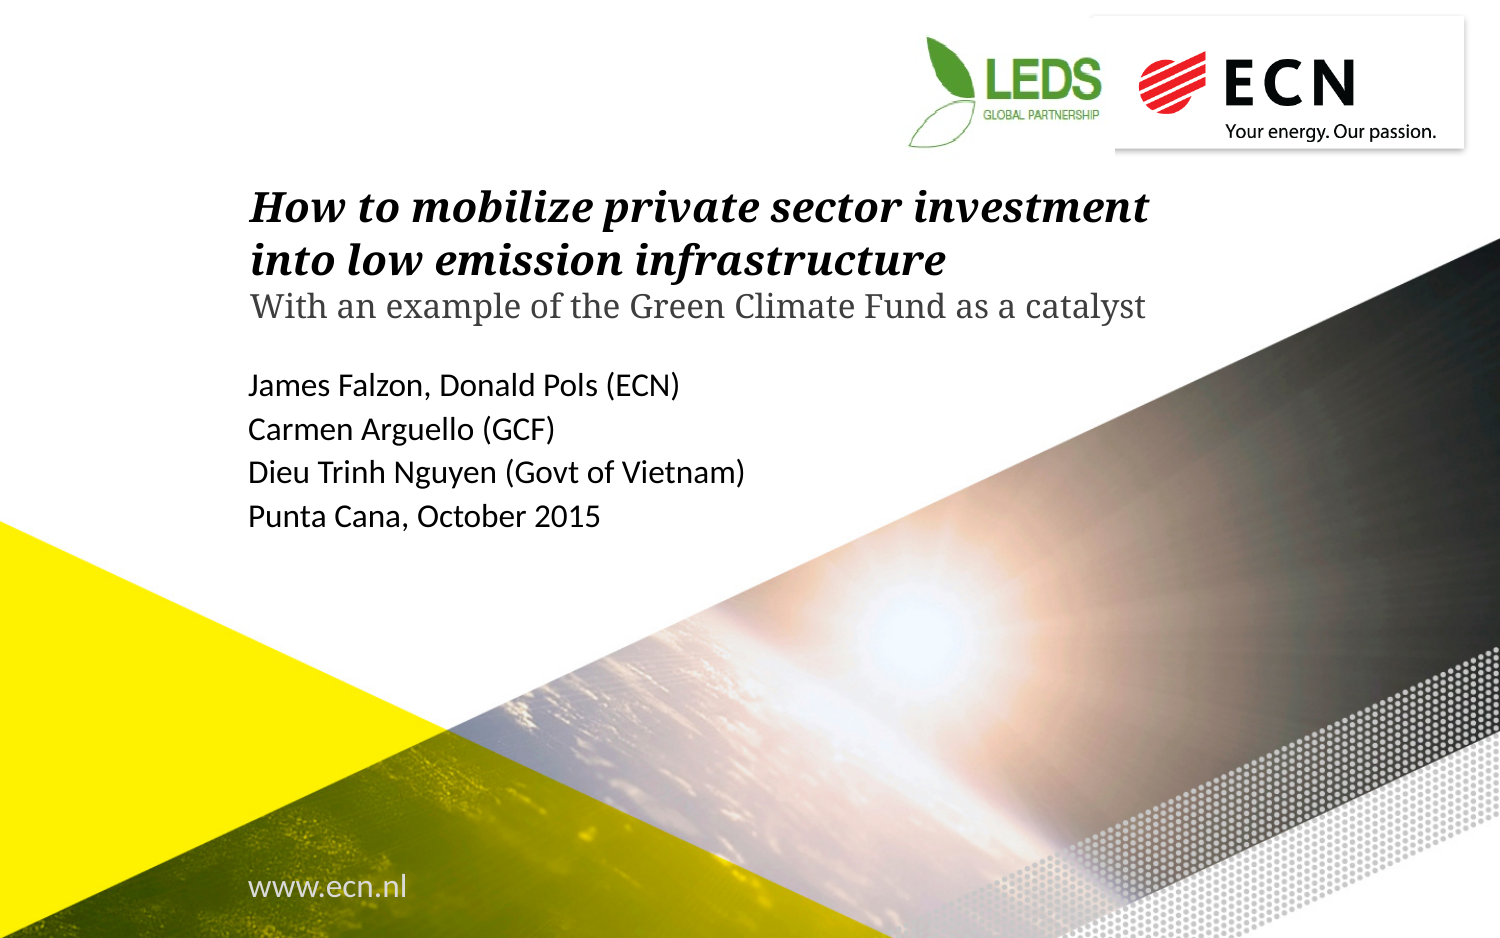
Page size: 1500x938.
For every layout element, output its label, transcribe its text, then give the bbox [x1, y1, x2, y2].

title How to mobilize private sector investment into low emission infrastructure With an example of the Green Climate Fund as a catalyst [249, 156, 1201, 326]
subtitle James Falzon, Donald Pols (ECN) Carmen Arguello (GCF) Dieu Trinh Nguyen (Govt of Vietnam) Punta Cana, October 2015 [248, 363, 958, 394]
picture [1465, 55, 1472, 133]
picture [1137, 49, 1437, 148]
picture [0, 235, 1500, 938]
picture [899, 18, 1116, 169]
